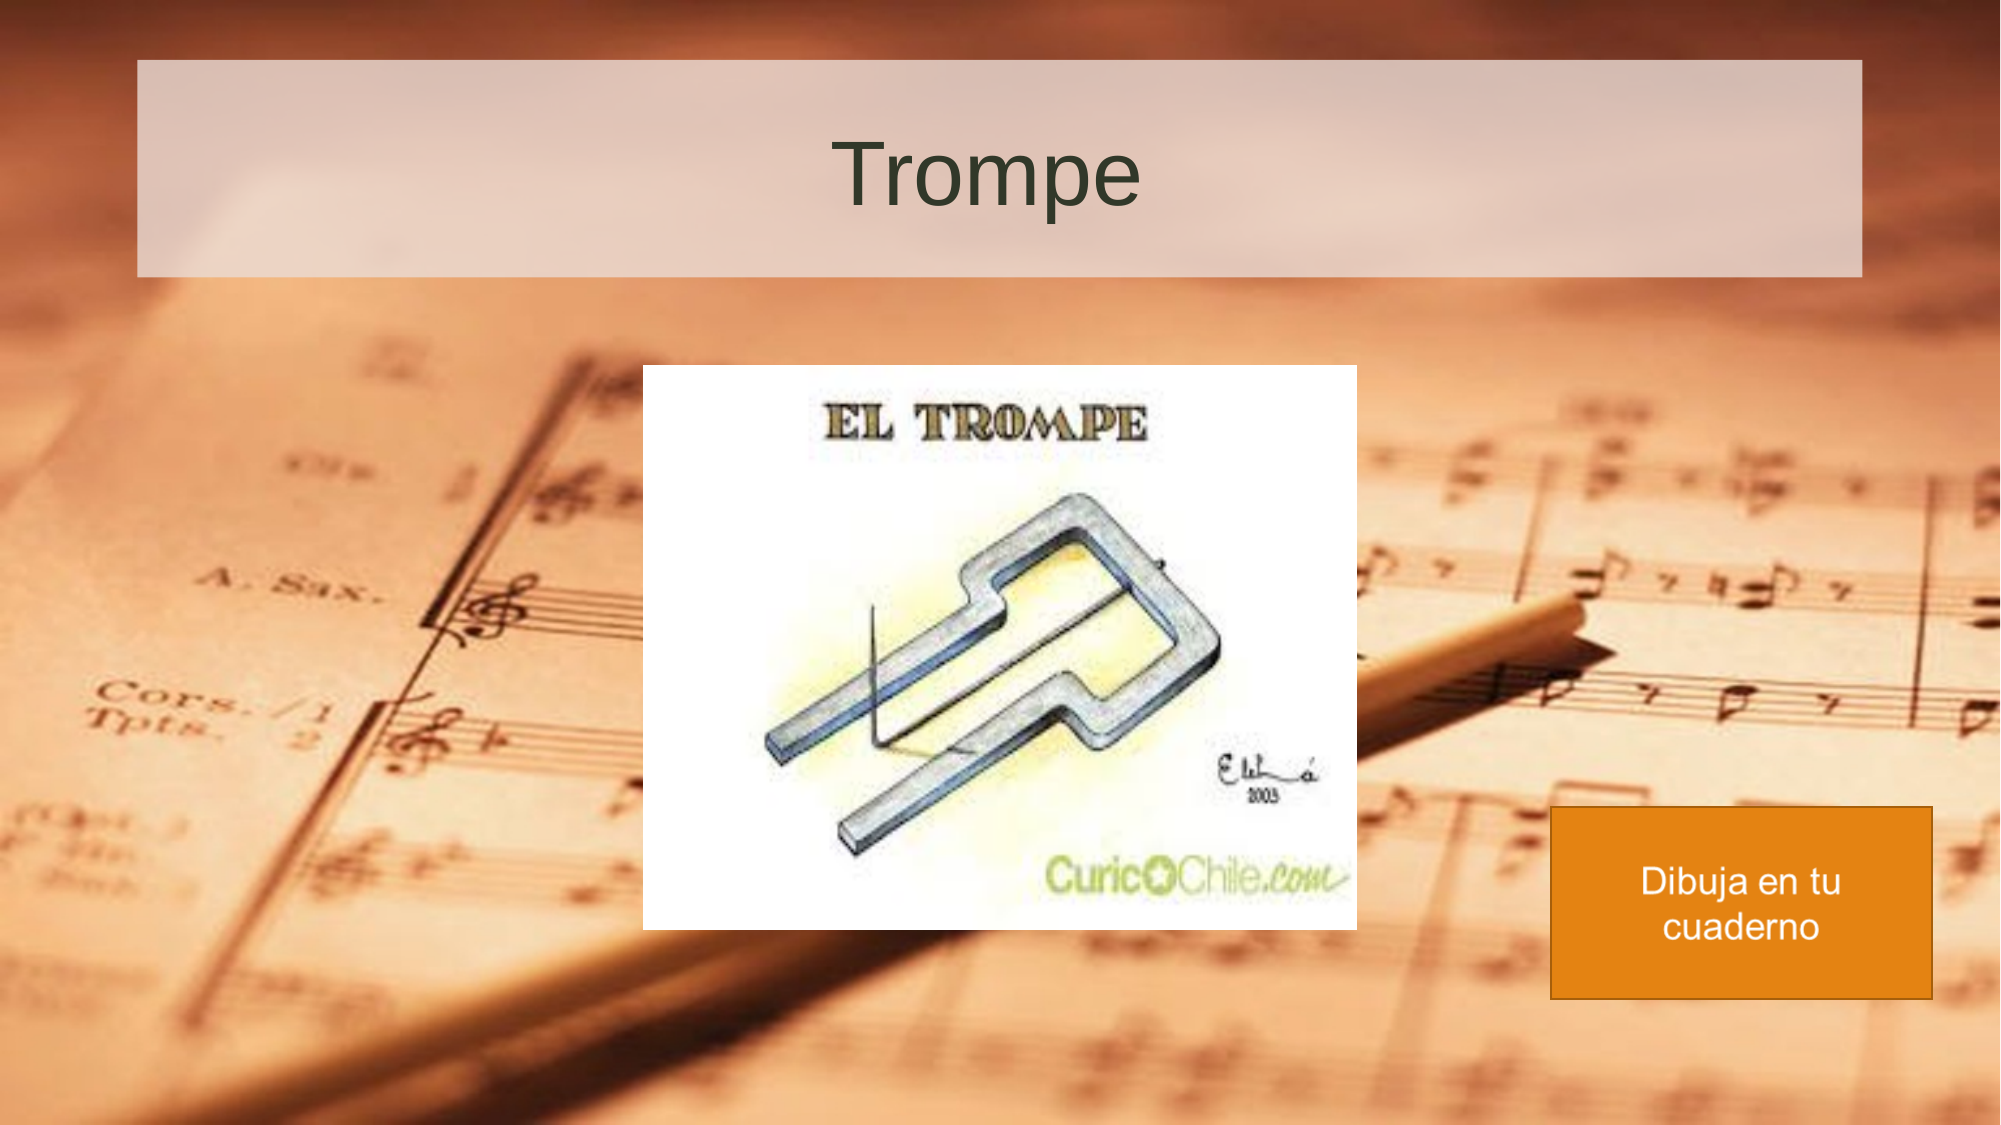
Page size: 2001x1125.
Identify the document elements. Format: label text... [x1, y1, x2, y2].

picture [0, 0, 2001, 1125]
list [1550, 806, 1933, 1000]
title Trompe [137, 59, 1863, 278]
